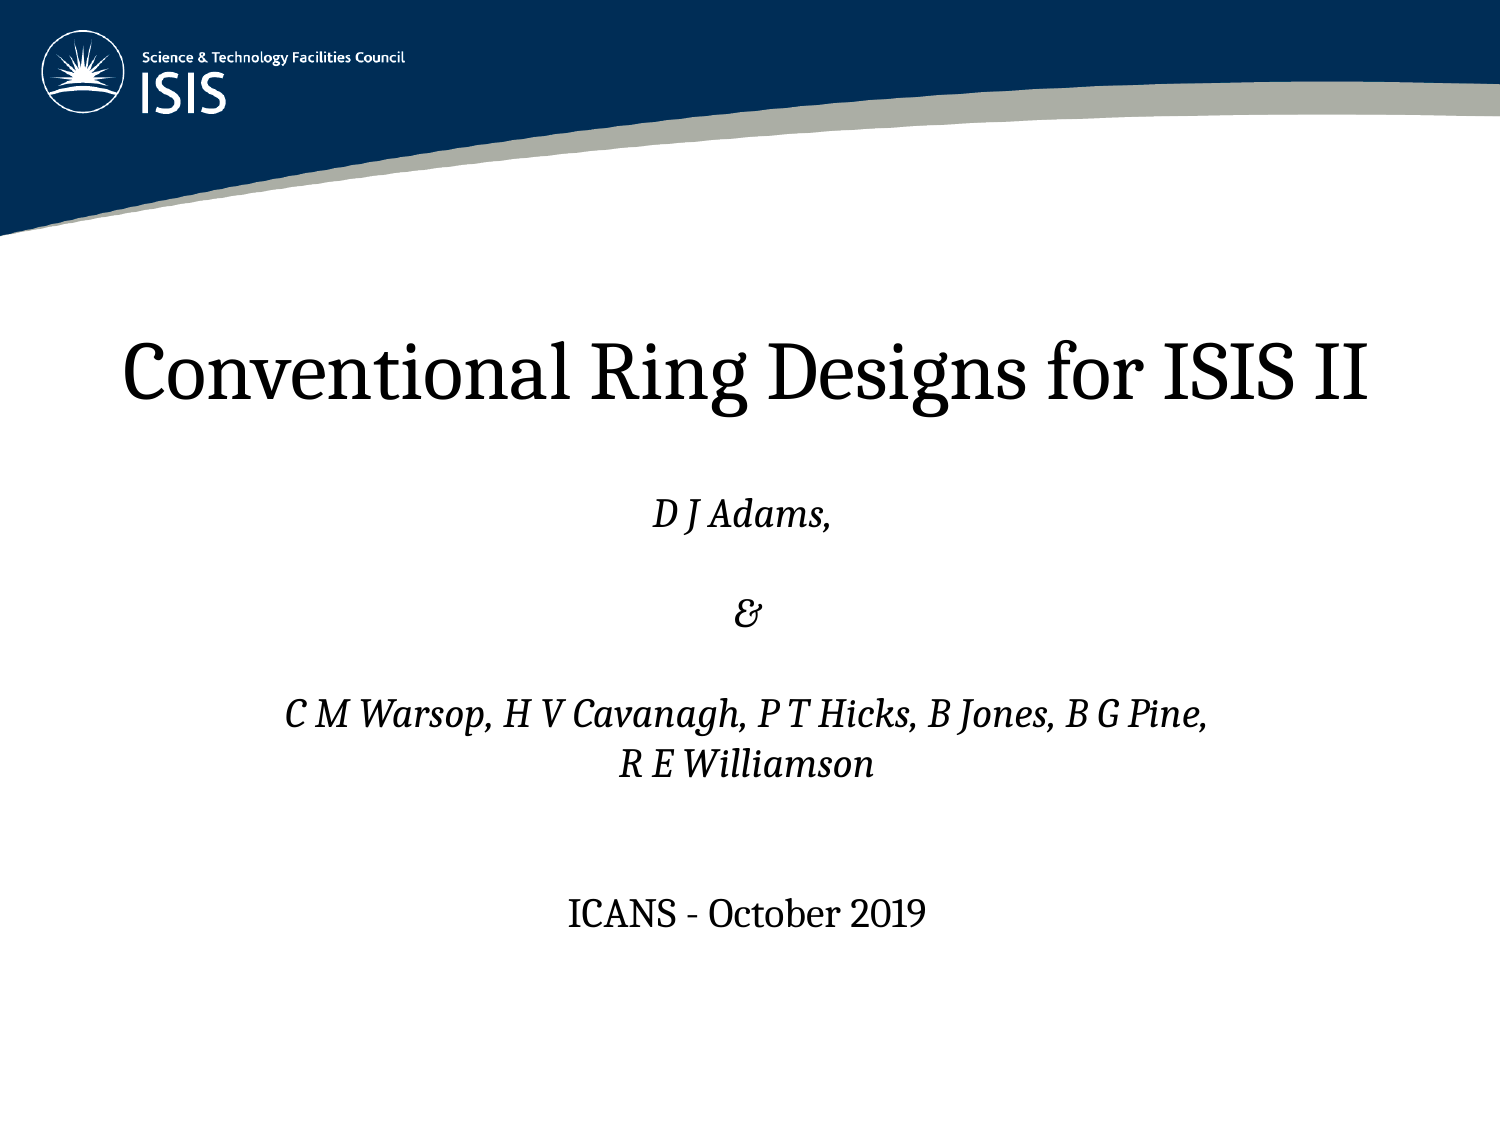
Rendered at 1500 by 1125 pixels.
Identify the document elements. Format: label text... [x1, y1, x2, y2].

picture [0, 0, 1500, 302]
text_box Conventional Ring Designs for ISIS II D J Adams, & C M Warsop, H V Cavanagh, P T Hicks, B Jones, B G Pine, R E Williamson ICANS - October 2019 [41, 308, 1454, 944]
